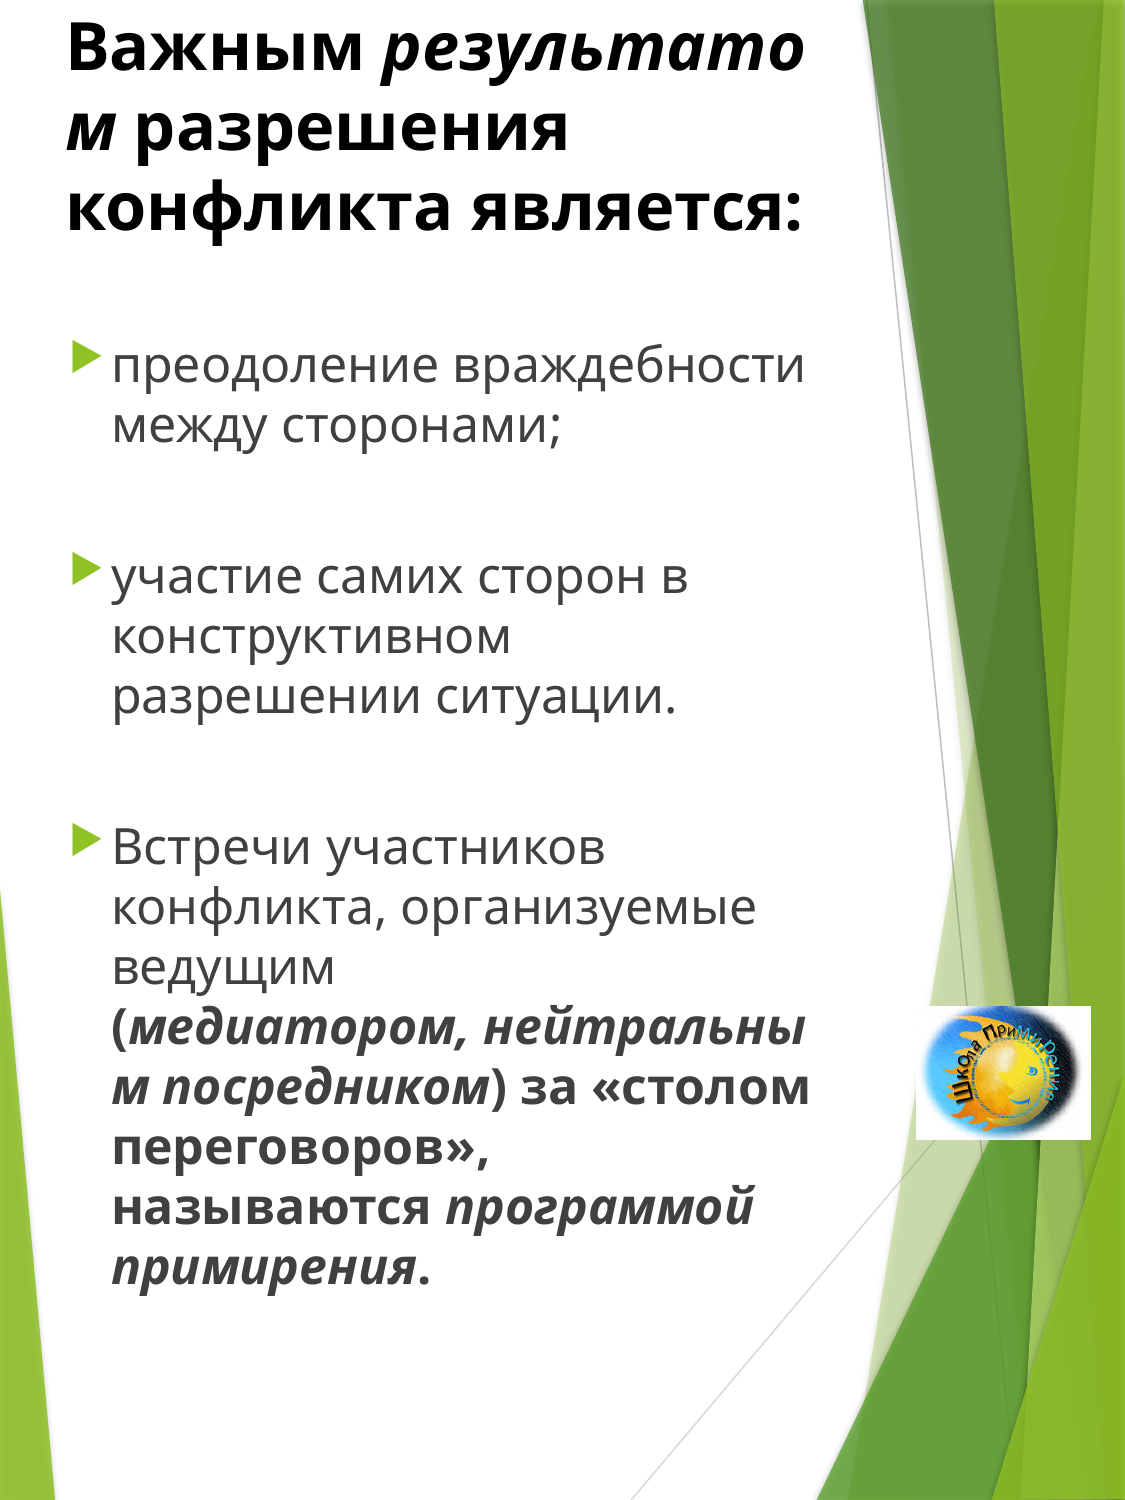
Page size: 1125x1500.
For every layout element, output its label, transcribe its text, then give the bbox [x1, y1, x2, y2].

picture [916, 1006, 1092, 1141]
list преодоление враждебности между сторонами; участие самих сторон в конструктивном разрешении ситуации. Встречи участников конфликта, организуемые ведущим (медиатором, нейтральным посредником) за «столом переговоров», называются программой примирения. [53, 324, 835, 1329]
text_box Важным результатом разрешения конфликта является: [53, 0, 869, 250]
